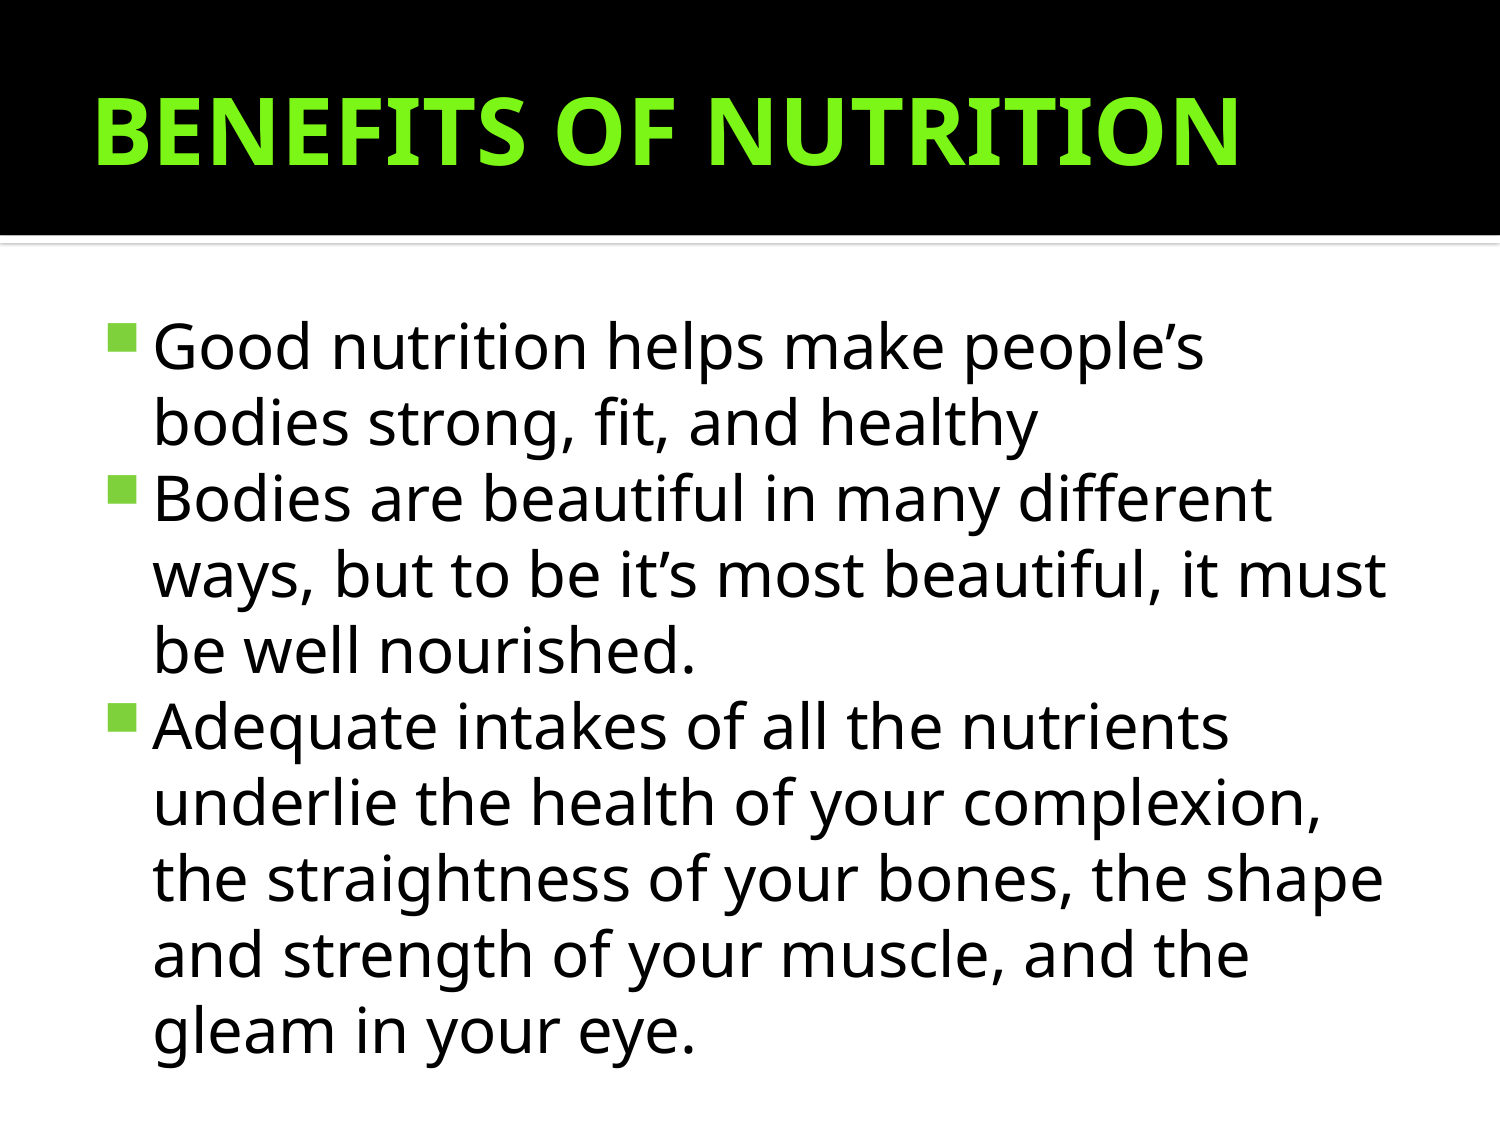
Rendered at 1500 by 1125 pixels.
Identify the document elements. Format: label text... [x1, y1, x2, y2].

list Good nutrition helps make people’s bodies strong, fit, and healthy Bodies are beautiful in many different ways, but to be it’s most beautiful, it must be well nourished. Adequate intakes of all the nutrients underlie the health of your complexion, the straightness of your bones, the shape and strength of your muscle, and the gleam in your eye. [75, 291, 1425, 1075]
title BENEFITS OF NUTRITION [75, 25, 1425, 231]
